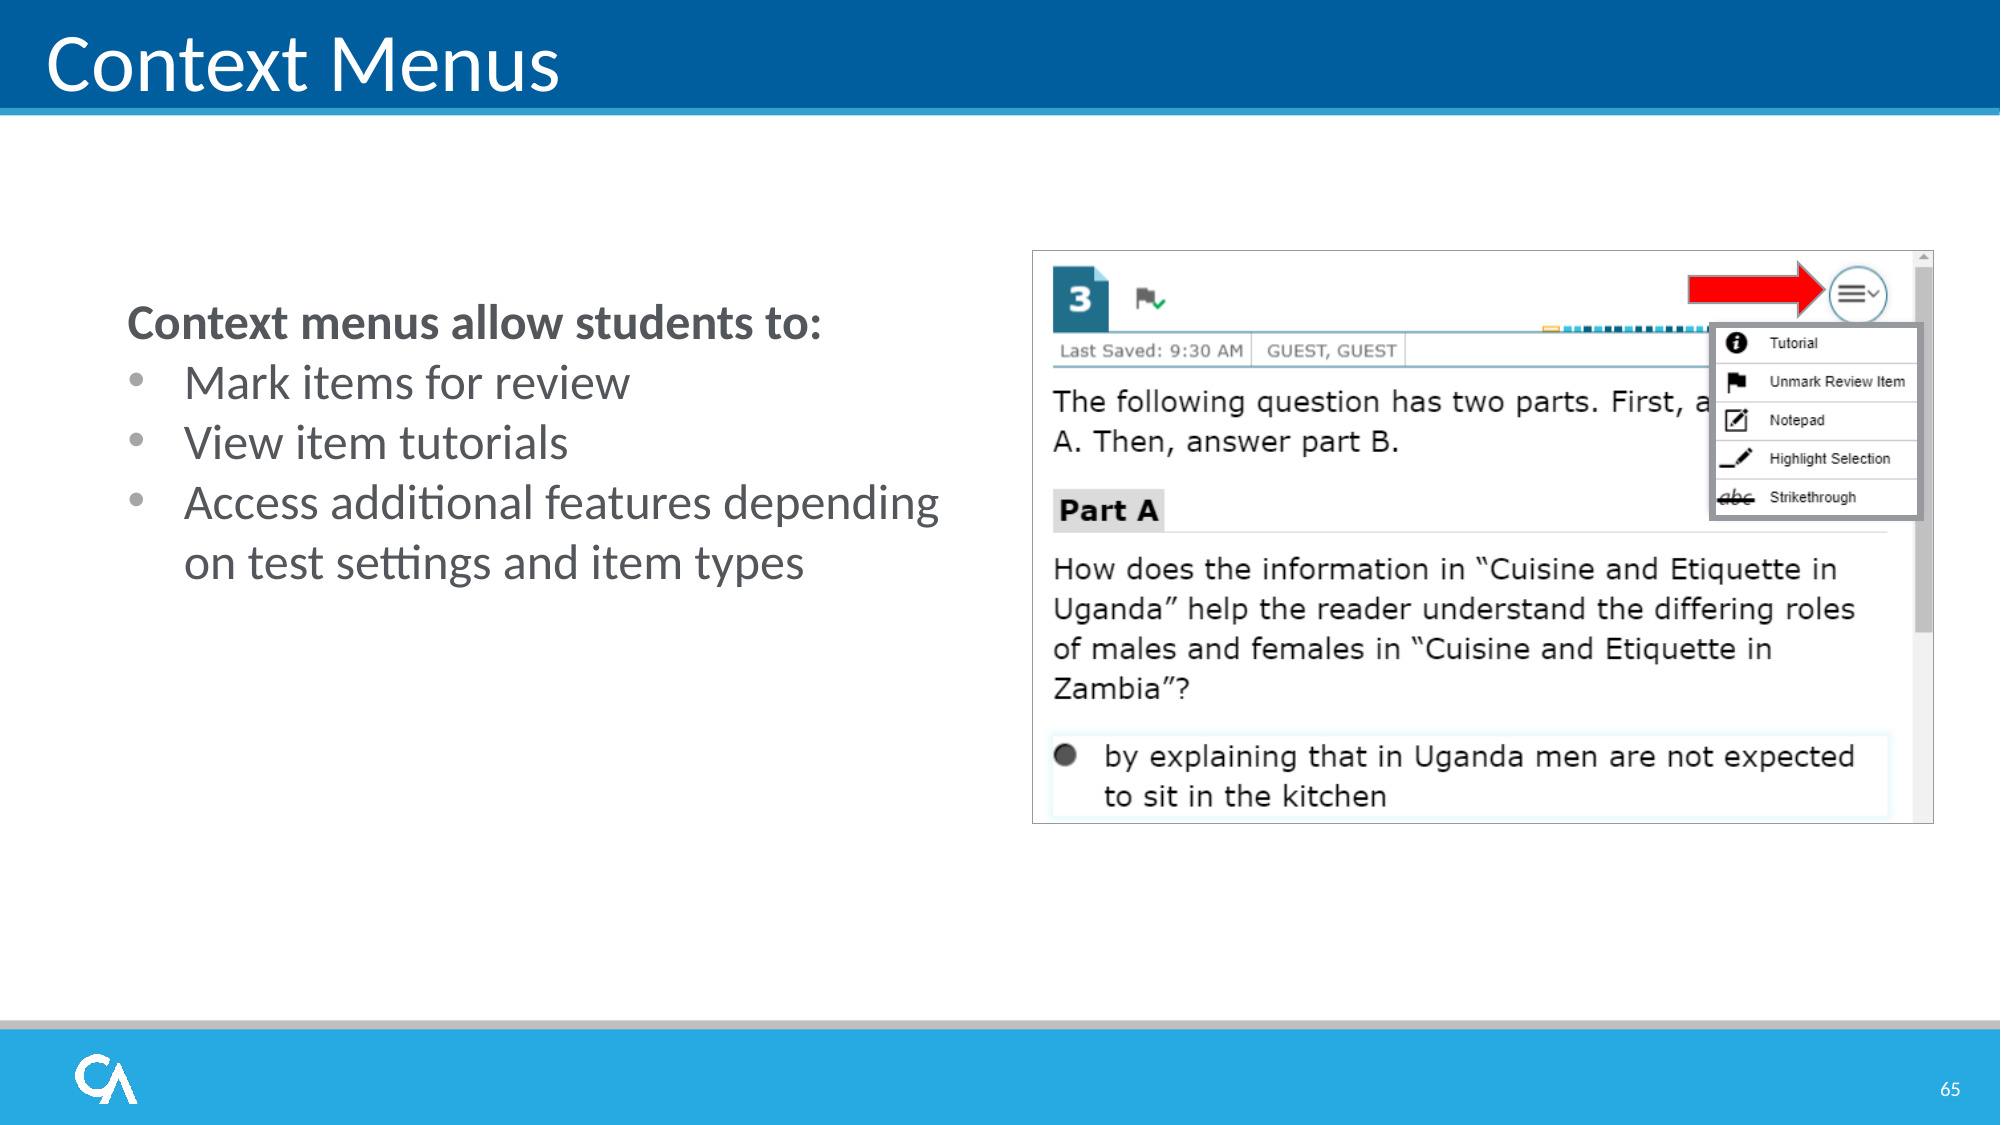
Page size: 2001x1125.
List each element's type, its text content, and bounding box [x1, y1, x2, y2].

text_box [1032, 250, 1934, 824]
title Context Menus [46, 22, 1855, 108]
slide_number 65 [1916, 1065, 1976, 1110]
picture [75, 1054, 138, 1104]
text_box Context menus allow students to: Mark items for review View item tutorials Access additional features depending on test settings and item types [112, 282, 993, 658]
